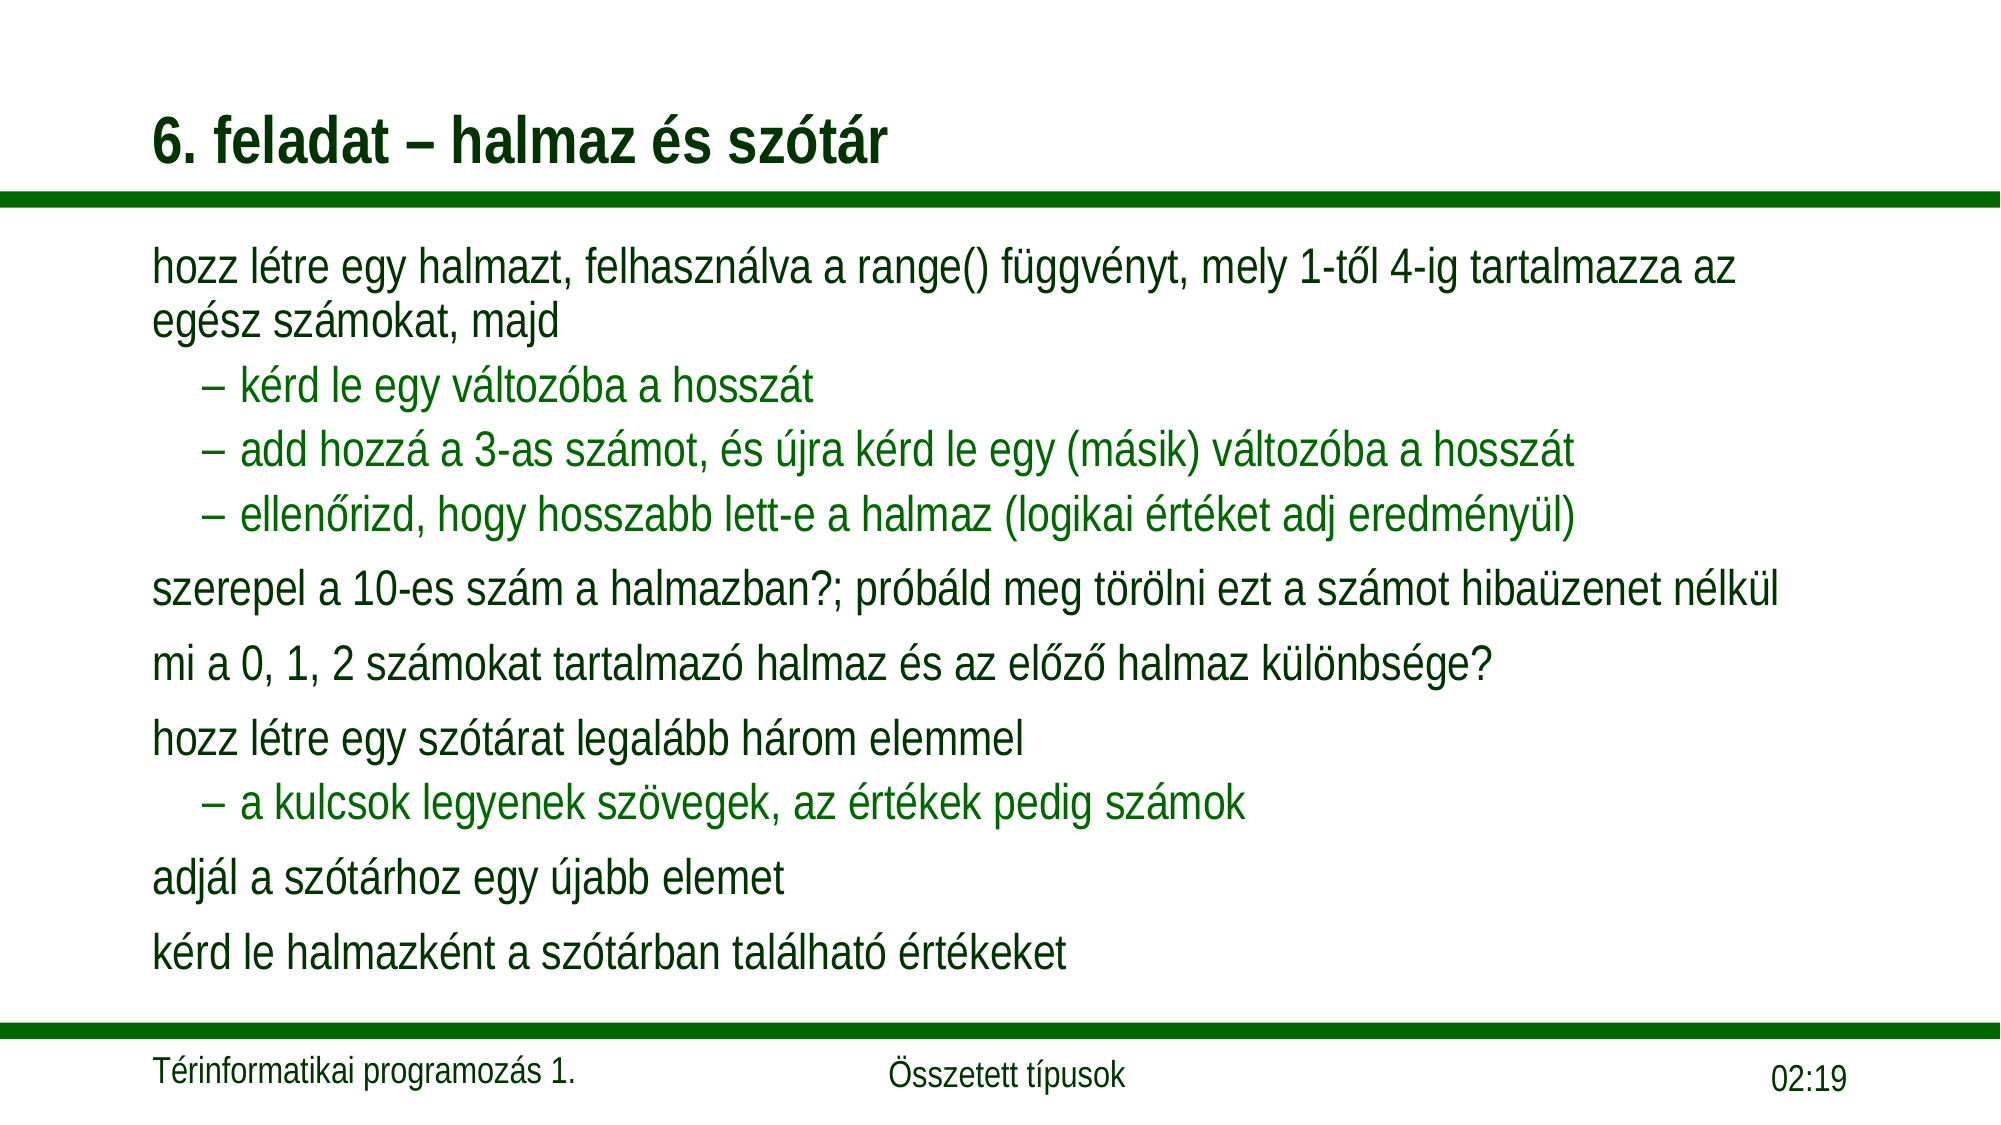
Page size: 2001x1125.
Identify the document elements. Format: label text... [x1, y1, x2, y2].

list hozz létre egy halmazt, felhasználva a range() függvényt, mely 1-től 4-ig tartalmazza az egész számokat, majd kérd le egy változóba a hosszát add hozzá a 3-as számot, és újra kérd le egy (másik) változóba a hosszát ellenőrizd, hogy hosszabb lett-e a halmaz (logikai értéket adj eredményül) szerepel a 10-es szám a halmazban?; próbáld meg törölni ezt a számot hibaüzenet nélkül mi a 0, 1, 2 számokat tartalmazó halmaz és az előző halmaz különbsége? hozz létre egy szótárat legalább három elemmel a kulcsok legyenek szövegek, az értékek pedig számok adjál a szótárhoz egy újabb elemet kérd le halmazként a szótárban található értékeket [137, 233, 1863, 1014]
title 6. feladat – halmaz és szótár [137, 28, 1863, 186]
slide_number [1390, 1046, 1863, 1106]
